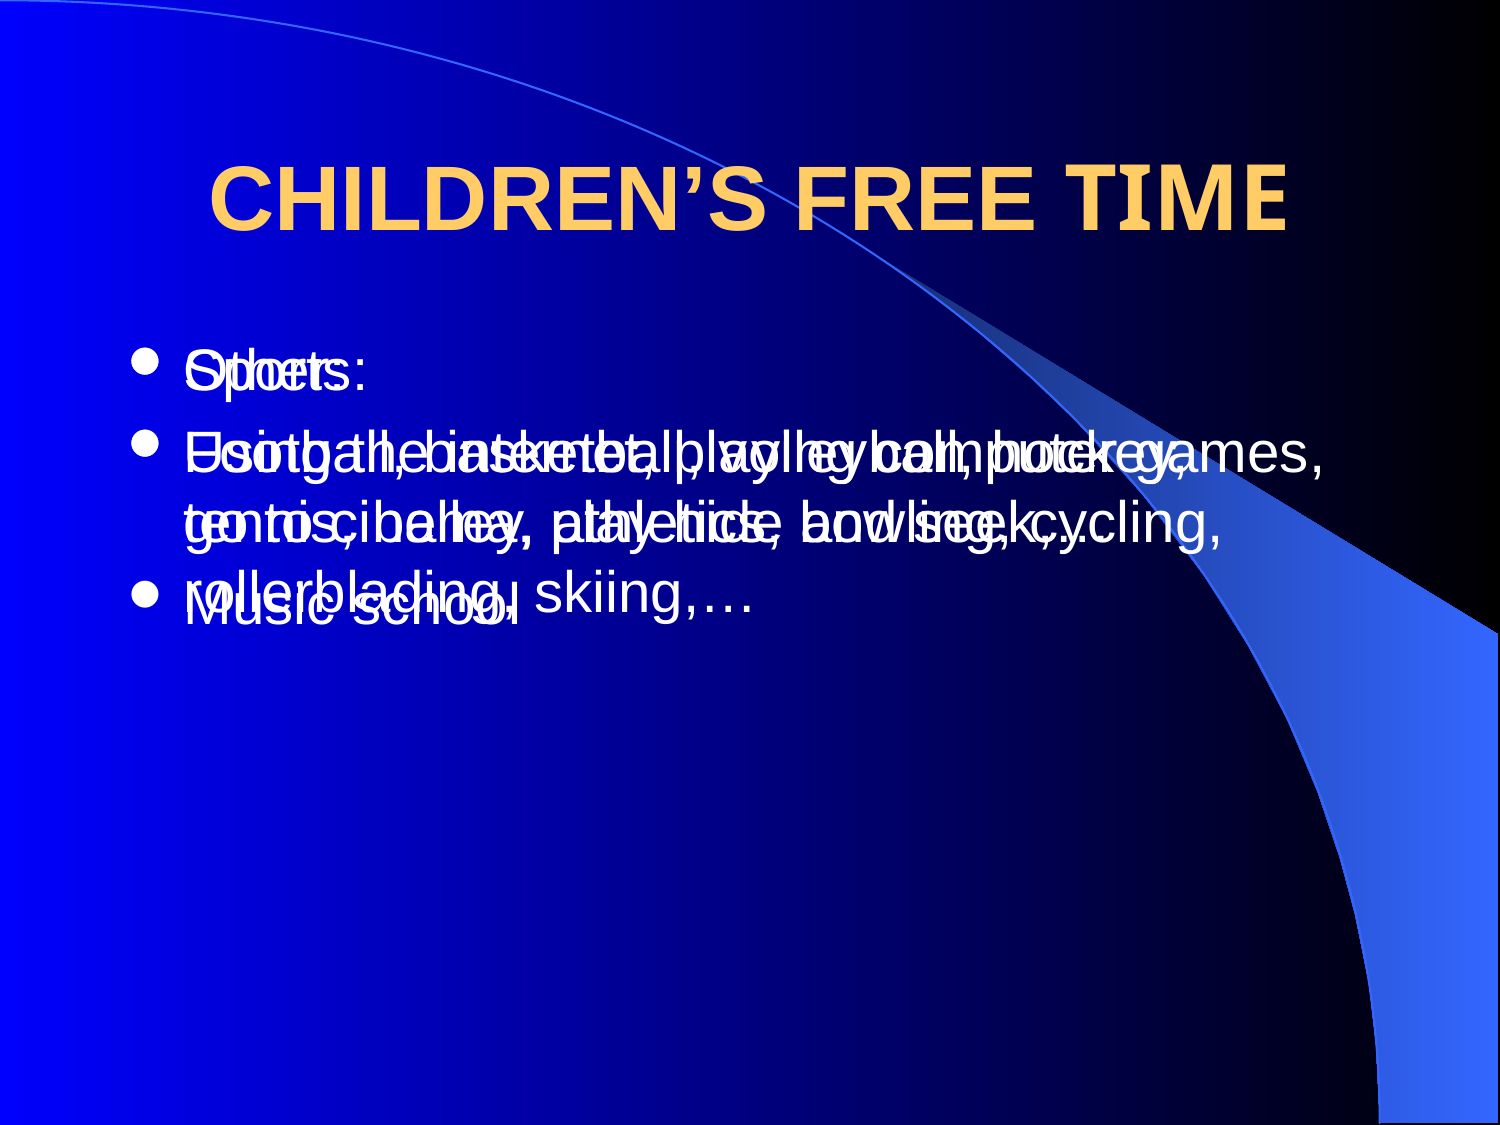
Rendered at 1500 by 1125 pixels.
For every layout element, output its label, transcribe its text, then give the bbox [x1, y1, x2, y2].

list Other: Using the internet, playing computer games, go to cinema, play hide and seek,… Music school [112, 324, 1388, 1000]
title CHILDREN’S FREE TIME [112, 99, 1388, 288]
